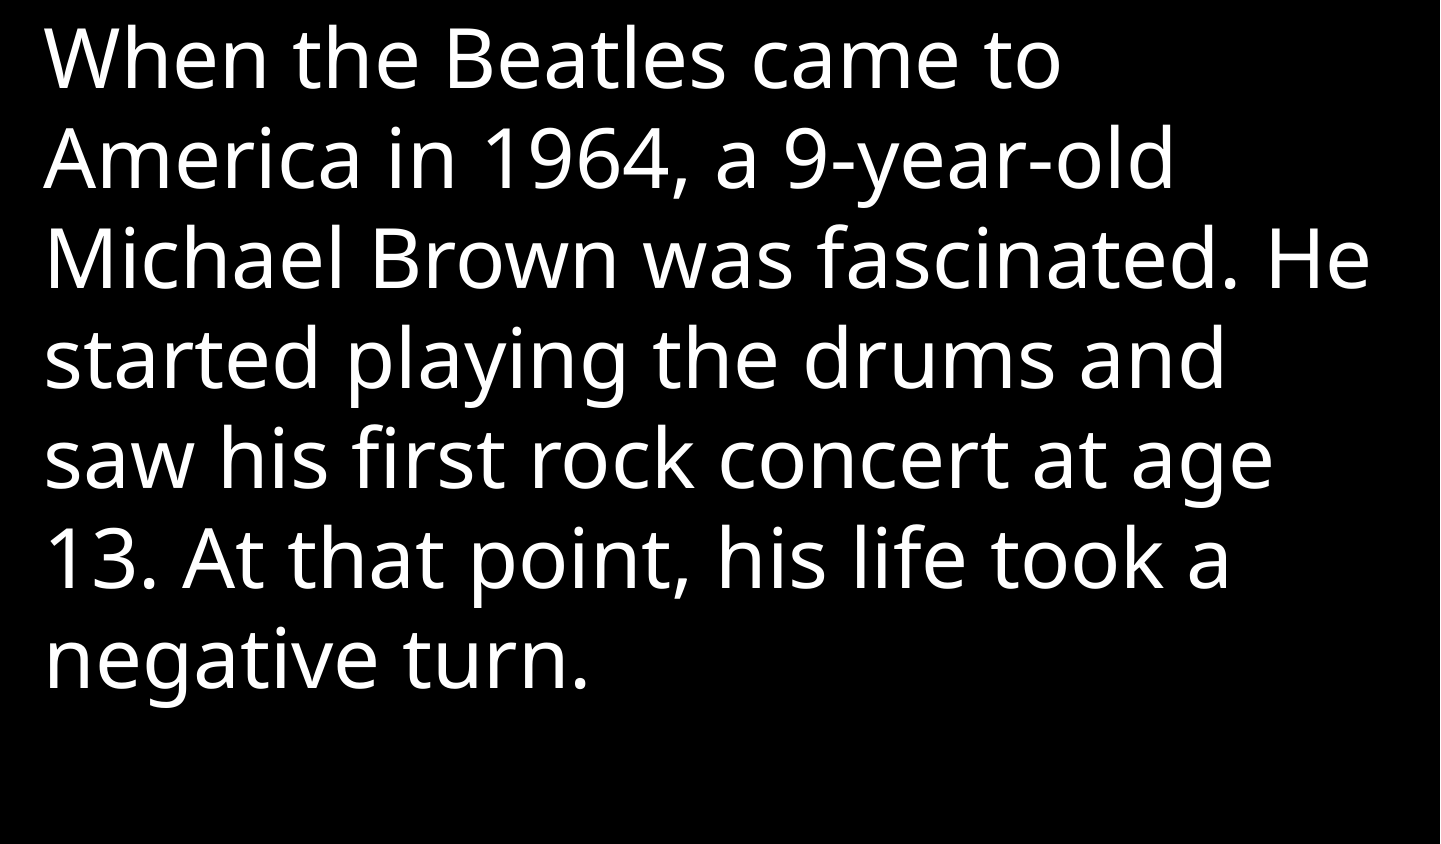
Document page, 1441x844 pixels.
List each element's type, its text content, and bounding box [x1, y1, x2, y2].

subtitle When the Beatles came to America in 1964, a 9-year-old Michael Brown was fascinated. He started playing the drums and saw his first rock concert at age 13. At that point, his life took a negative turn. [32, 0, 1408, 844]
